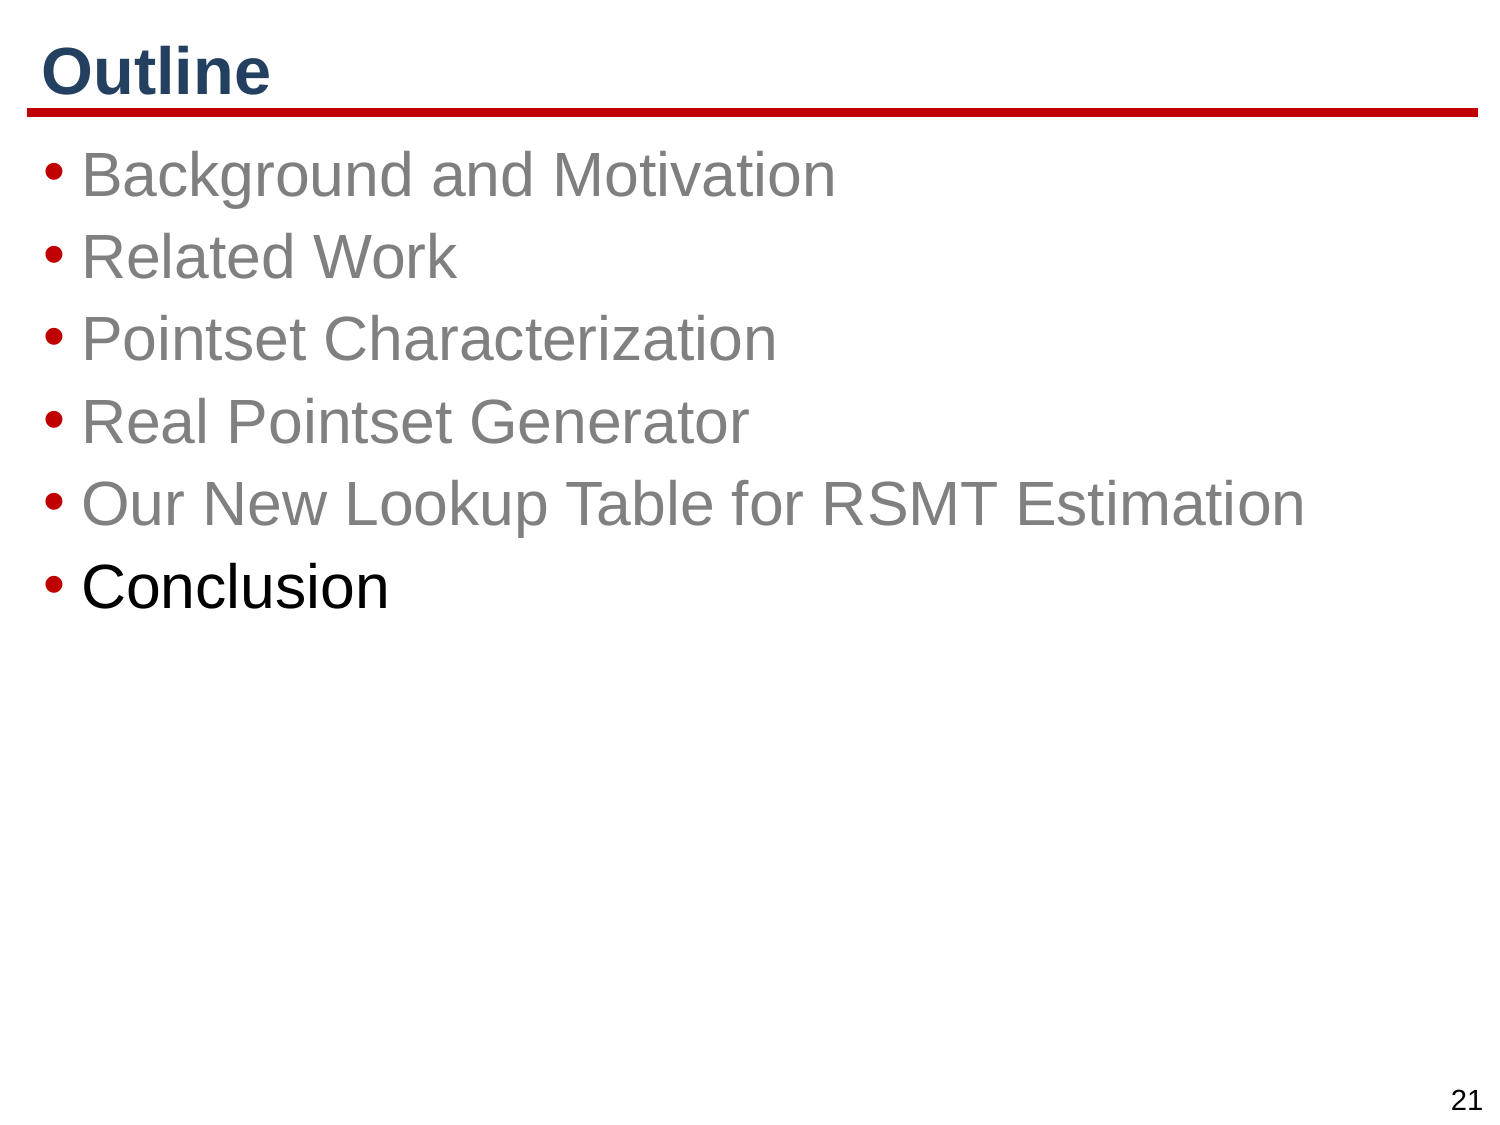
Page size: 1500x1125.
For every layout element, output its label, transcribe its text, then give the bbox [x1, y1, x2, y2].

list Background and Motivation Related Work Pointset Characterization Real Pointset Generator Our New Lookup Table for RSMT Estimation Conclusion [28, 137, 1478, 1050]
title Outline [26, 23, 1479, 122]
